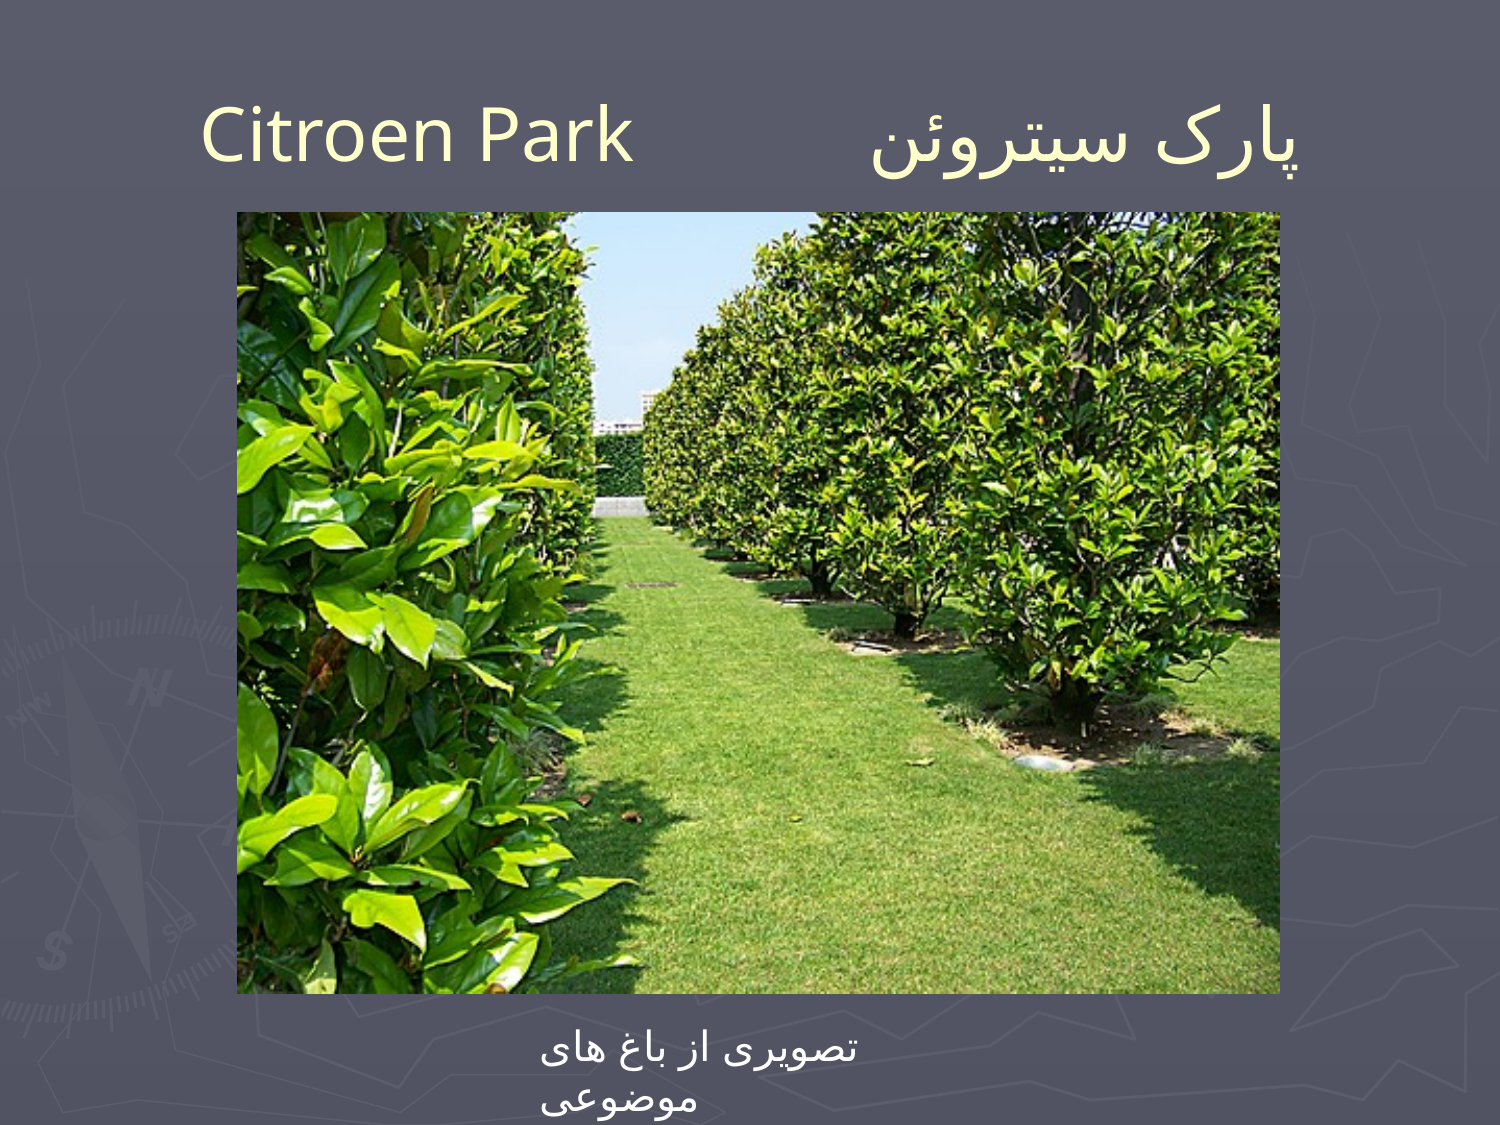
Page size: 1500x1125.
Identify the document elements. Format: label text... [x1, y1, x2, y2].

picture [237, 212, 1280, 994]
title Citroen Park پارک سیتروئن [49, 37, 1451, 226]
text_box تصویری از باغ های موضوعی [524, 1012, 988, 1125]
